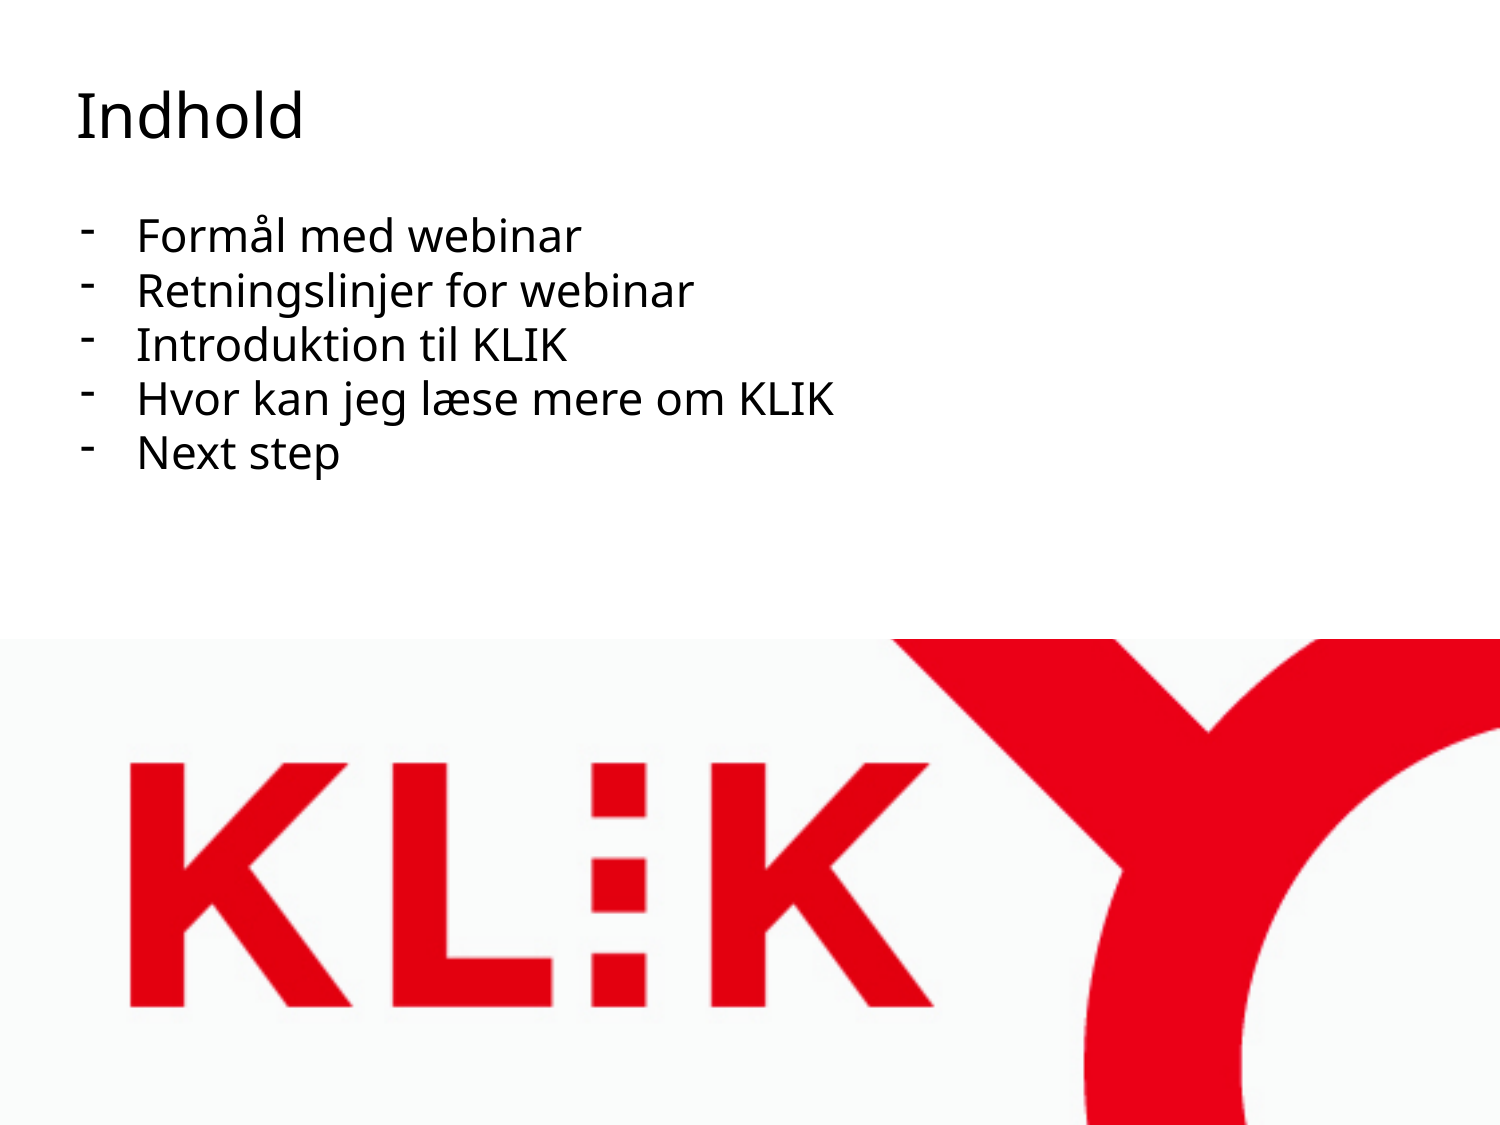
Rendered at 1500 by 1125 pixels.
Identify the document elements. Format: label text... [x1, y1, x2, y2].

list Formål med webinar Retningslinjer for webinar Introduktion til KLIK Hvor kan jeg læse mere om KLIK Next step [79, 207, 1421, 561]
title Indhold [76, 94, 1418, 233]
picture [0, 639, 1500, 1125]
